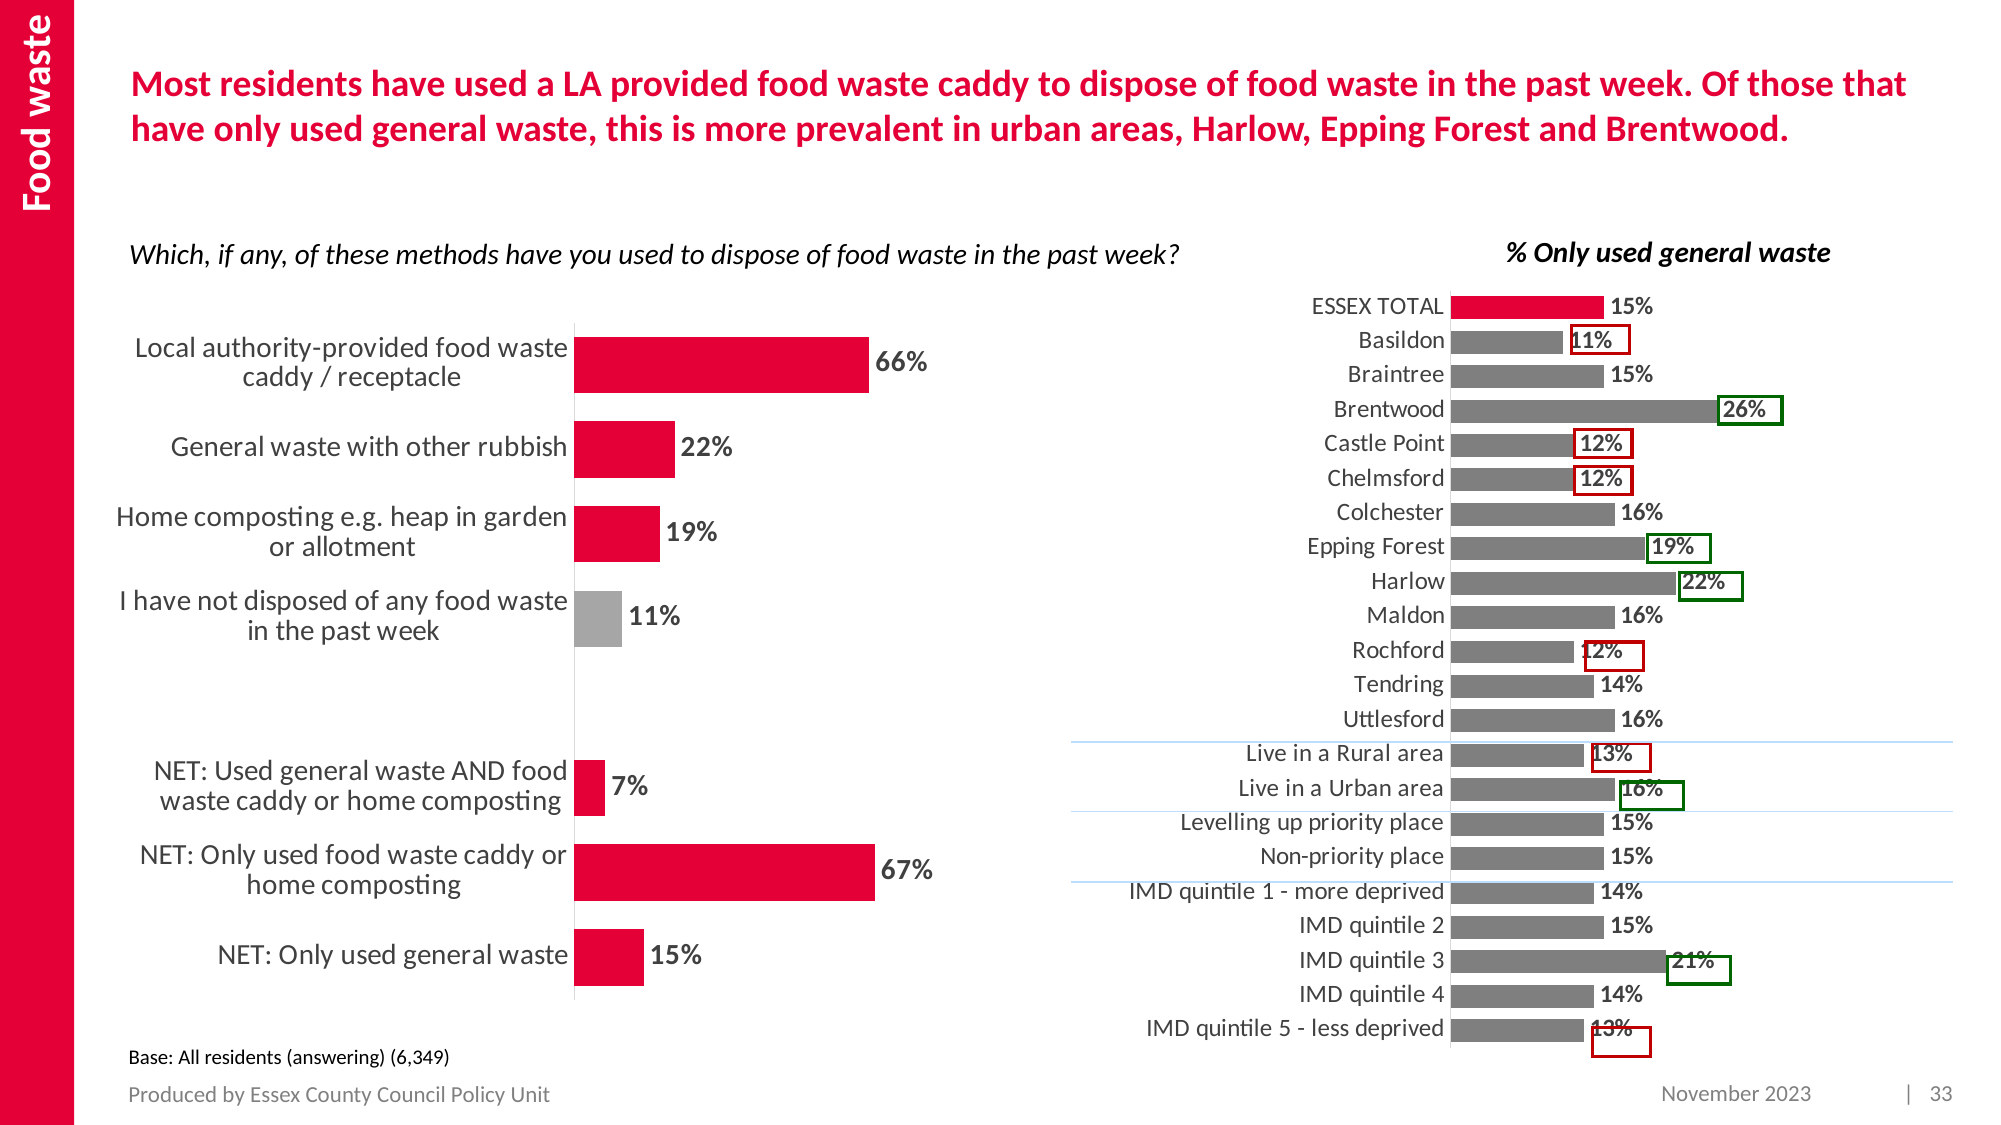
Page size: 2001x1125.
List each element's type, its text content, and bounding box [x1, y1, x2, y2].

chart [116, 278, 1995, 1077]
text_box Food waste [0, 0, 75, 1125]
text_box % Only used general waste [1491, 225, 1868, 276]
footer Produced by Essex County Council Policy Unit [114, 1081, 1096, 1104]
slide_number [1452, 1081, 1812, 1104]
slide_number | 33 [1825, 1081, 1954, 1104]
title Most residents have used a LA provided food waste caddy to dispose of food waste in the past week. Of those that have only used general waste, this is more prevalent in urban areas, Harlow, Epping Forest and Brentwood. [115, 51, 1954, 229]
text_box Which, if any, of these methods have you used to dispose of food waste in the past week? [114, 228, 1925, 278]
text_box Base: All residents (answering) (6,349) [113, 1036, 935, 1076]
